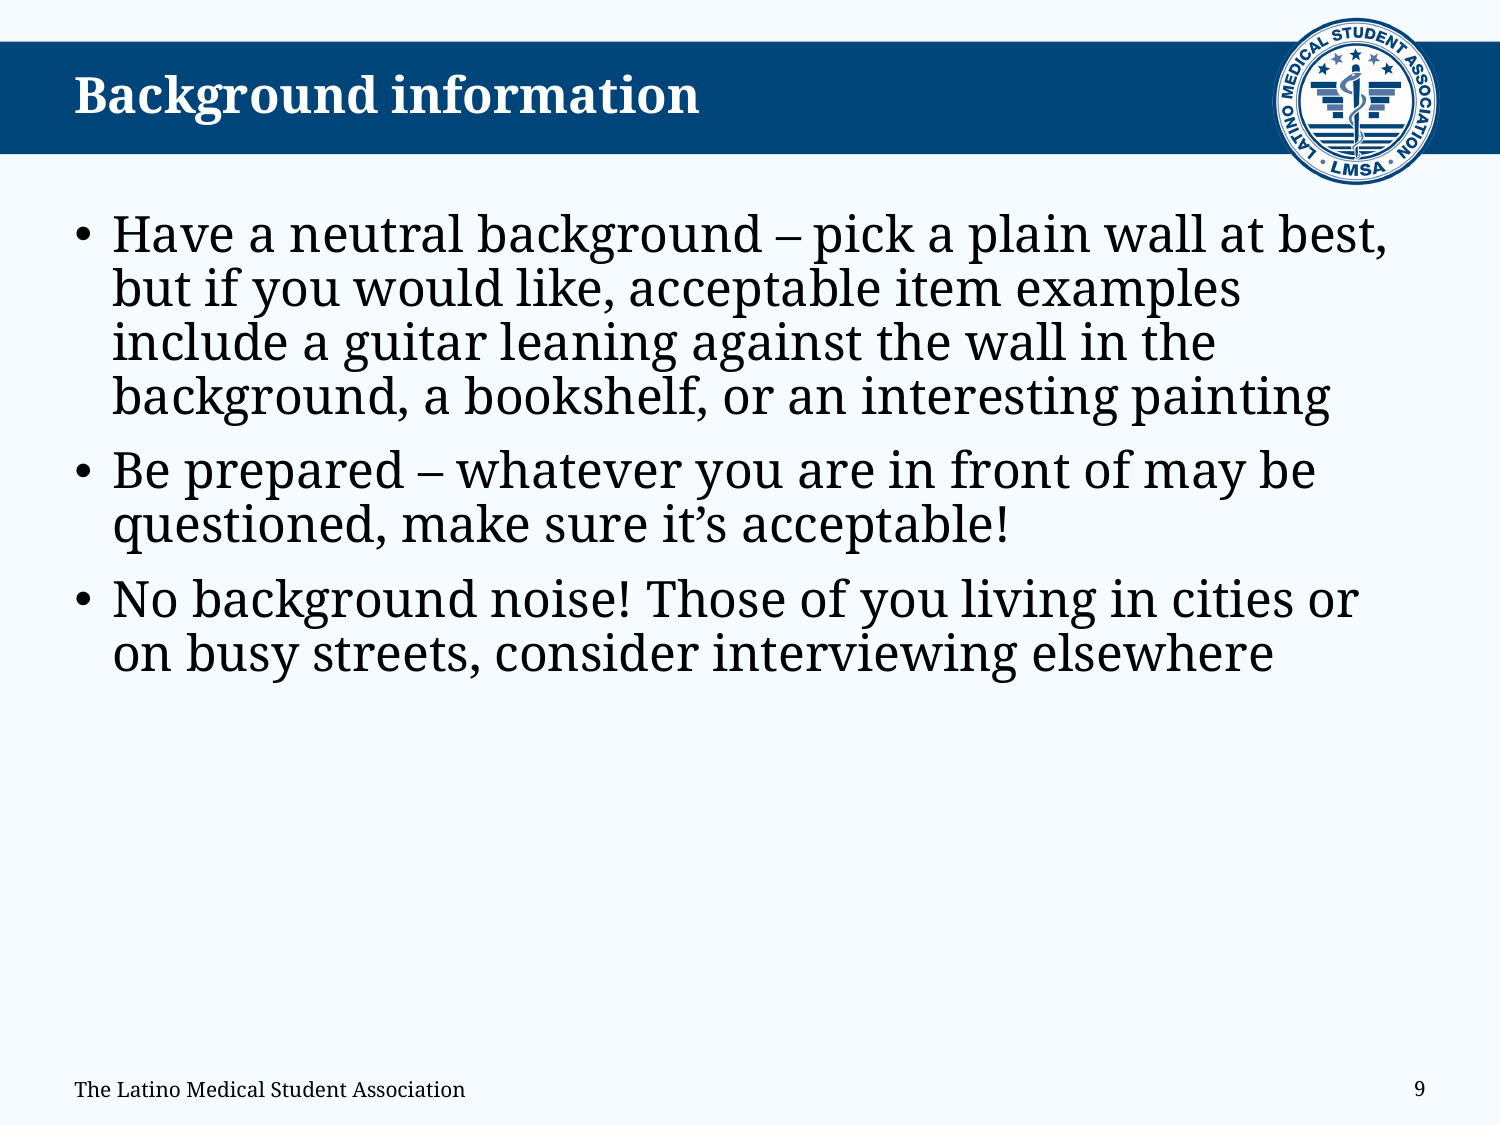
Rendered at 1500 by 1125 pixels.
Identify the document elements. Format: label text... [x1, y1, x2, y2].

title Background information [59, 41, 1250, 154]
picture [1272, 15, 1440, 187]
list Have a neutral background – pick a plain wall at best, but if you would like, acceptable item examples include a guitar leaning against the wall in the background, a bookshelf, or an interesting painting Be prepared – whatever you are in front of may be questioned, make sure it’s acceptable! No background noise! Those of you living in cities or on busy streets, consider interviewing elsewhere [59, 201, 1440, 1052]
